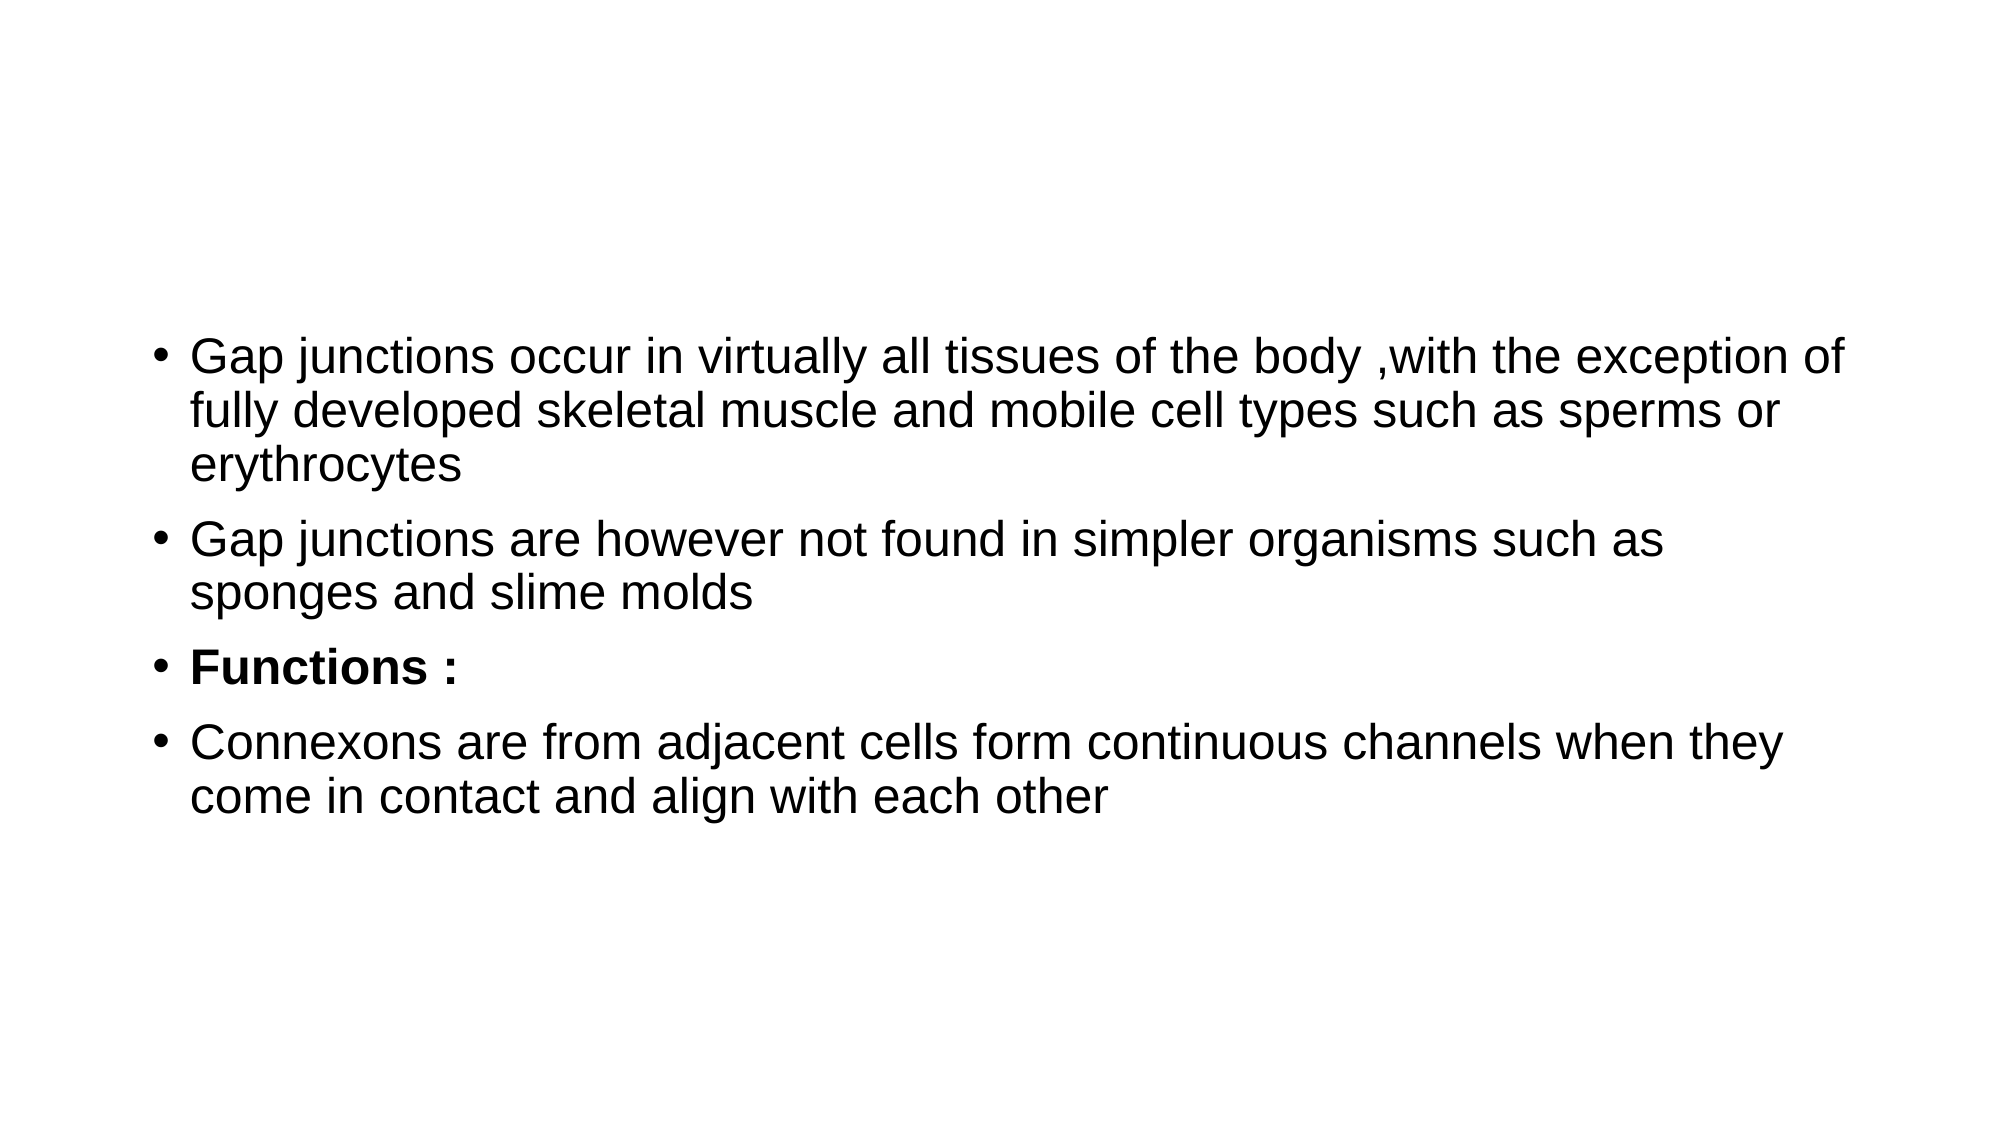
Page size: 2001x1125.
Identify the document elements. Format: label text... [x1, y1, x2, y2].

list Gap junctions occur in virtually all tissues of the body ,with the exception of fully developed skeletal muscle and mobile cell types such as sperms or erythrocytes Gap junctions are however not found in simpler organisms such as sponges and slime molds Functions : Connexons are from adjacent cells form continuous channels when they come in contact and align with each other [137, 141, 1863, 1014]
